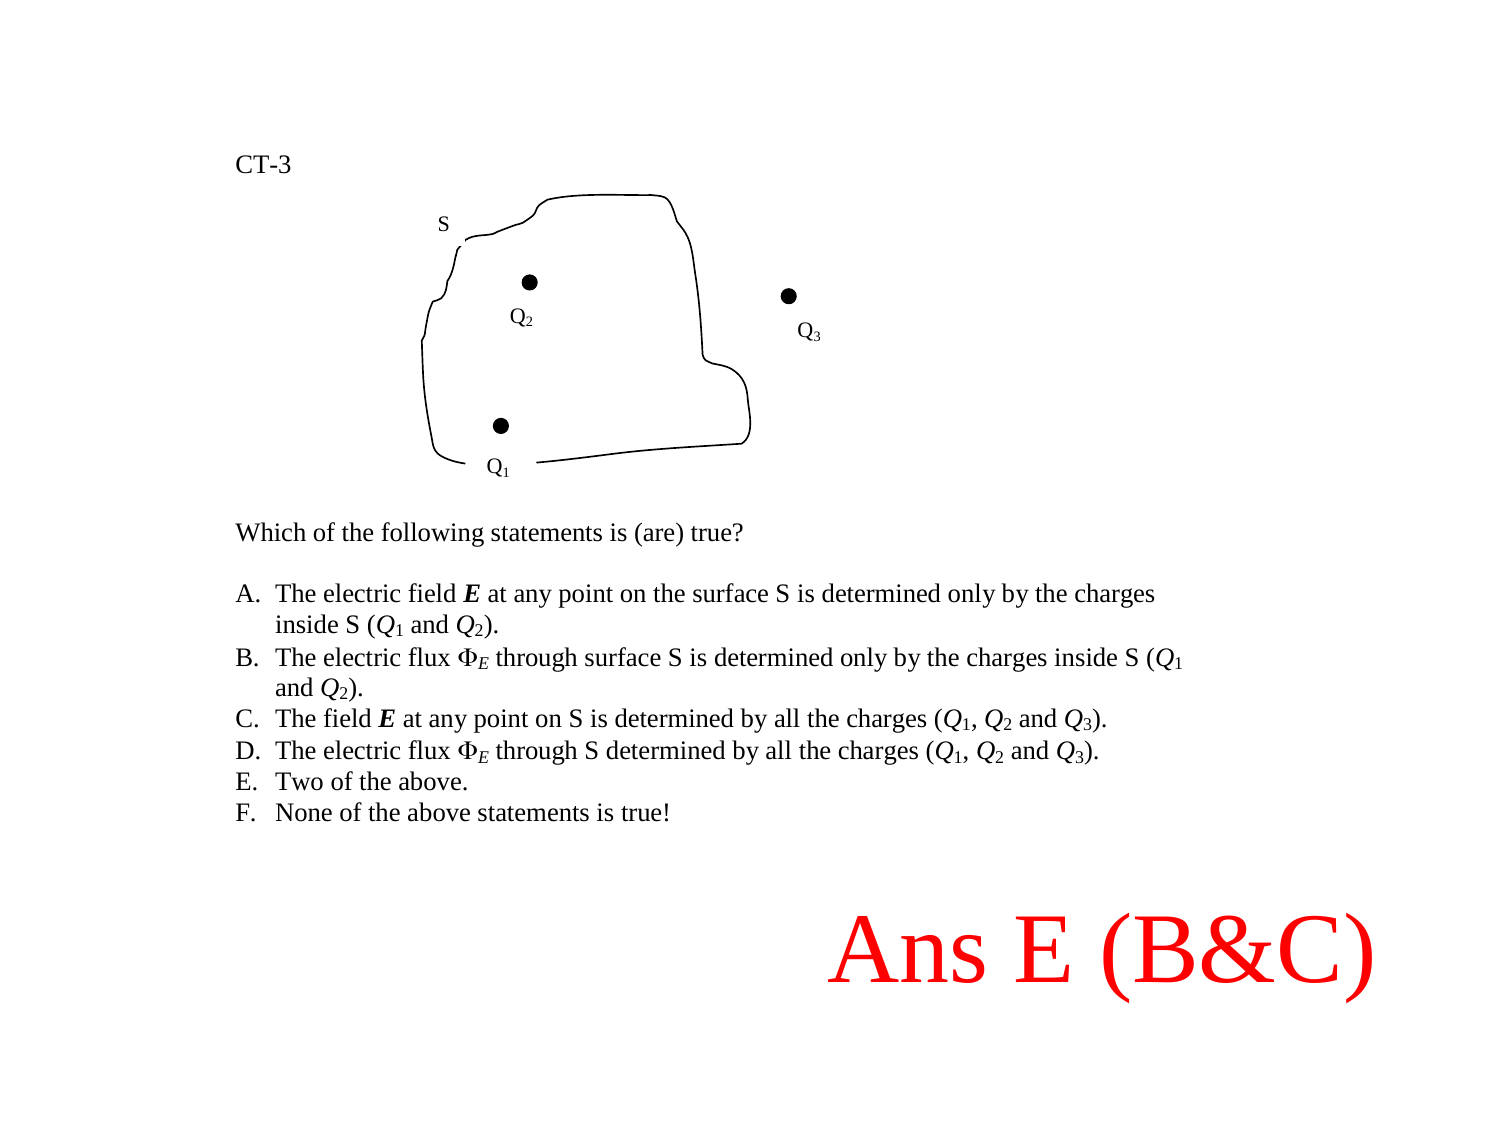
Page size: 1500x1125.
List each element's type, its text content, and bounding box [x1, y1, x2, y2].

text_box Ans E (B&C) [812, 875, 1413, 1010]
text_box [235, 149, 1194, 919]
